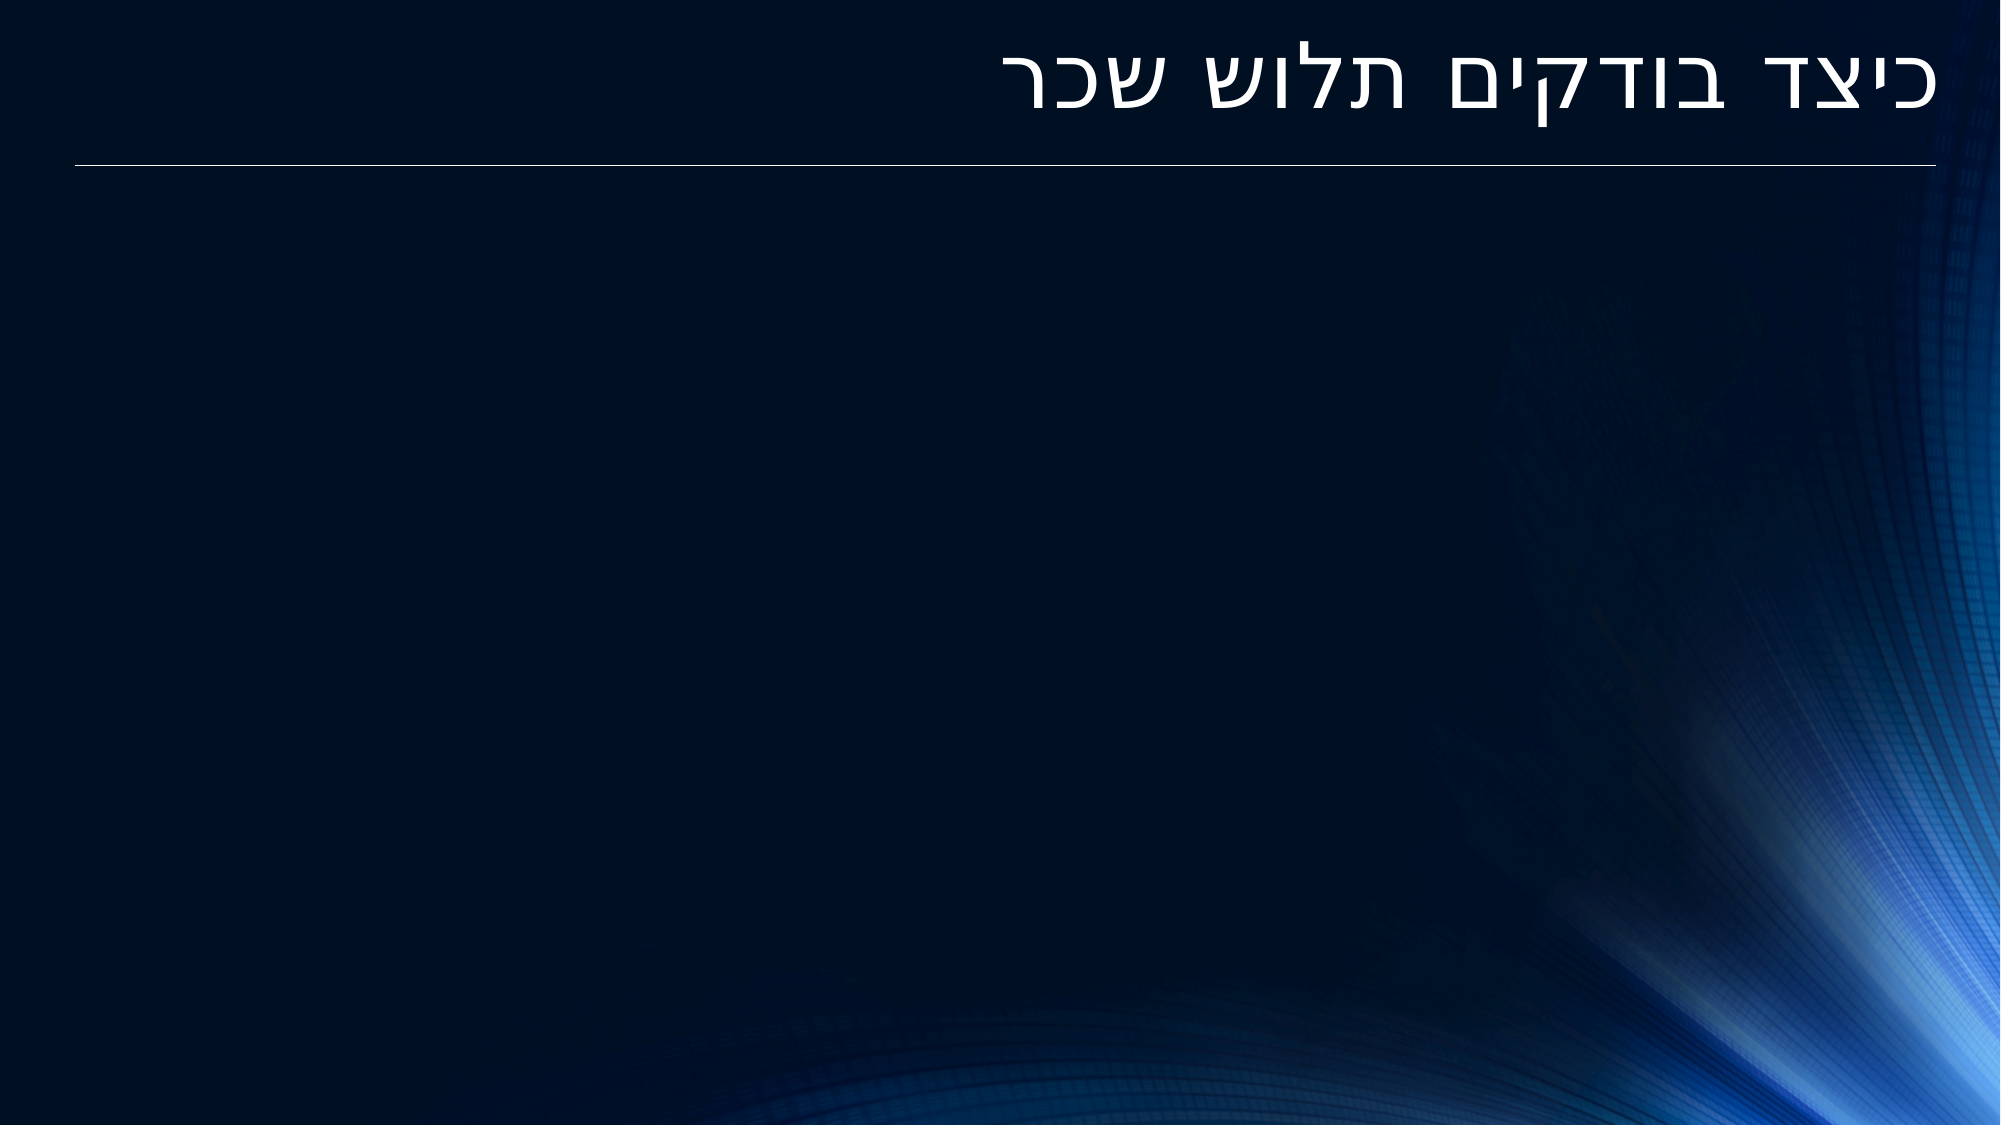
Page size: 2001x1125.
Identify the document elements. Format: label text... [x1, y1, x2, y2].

text_box כיצד בודקים תלוש שכר [0, 16, 1958, 141]
picture [0, 0, 2001, 1125]
